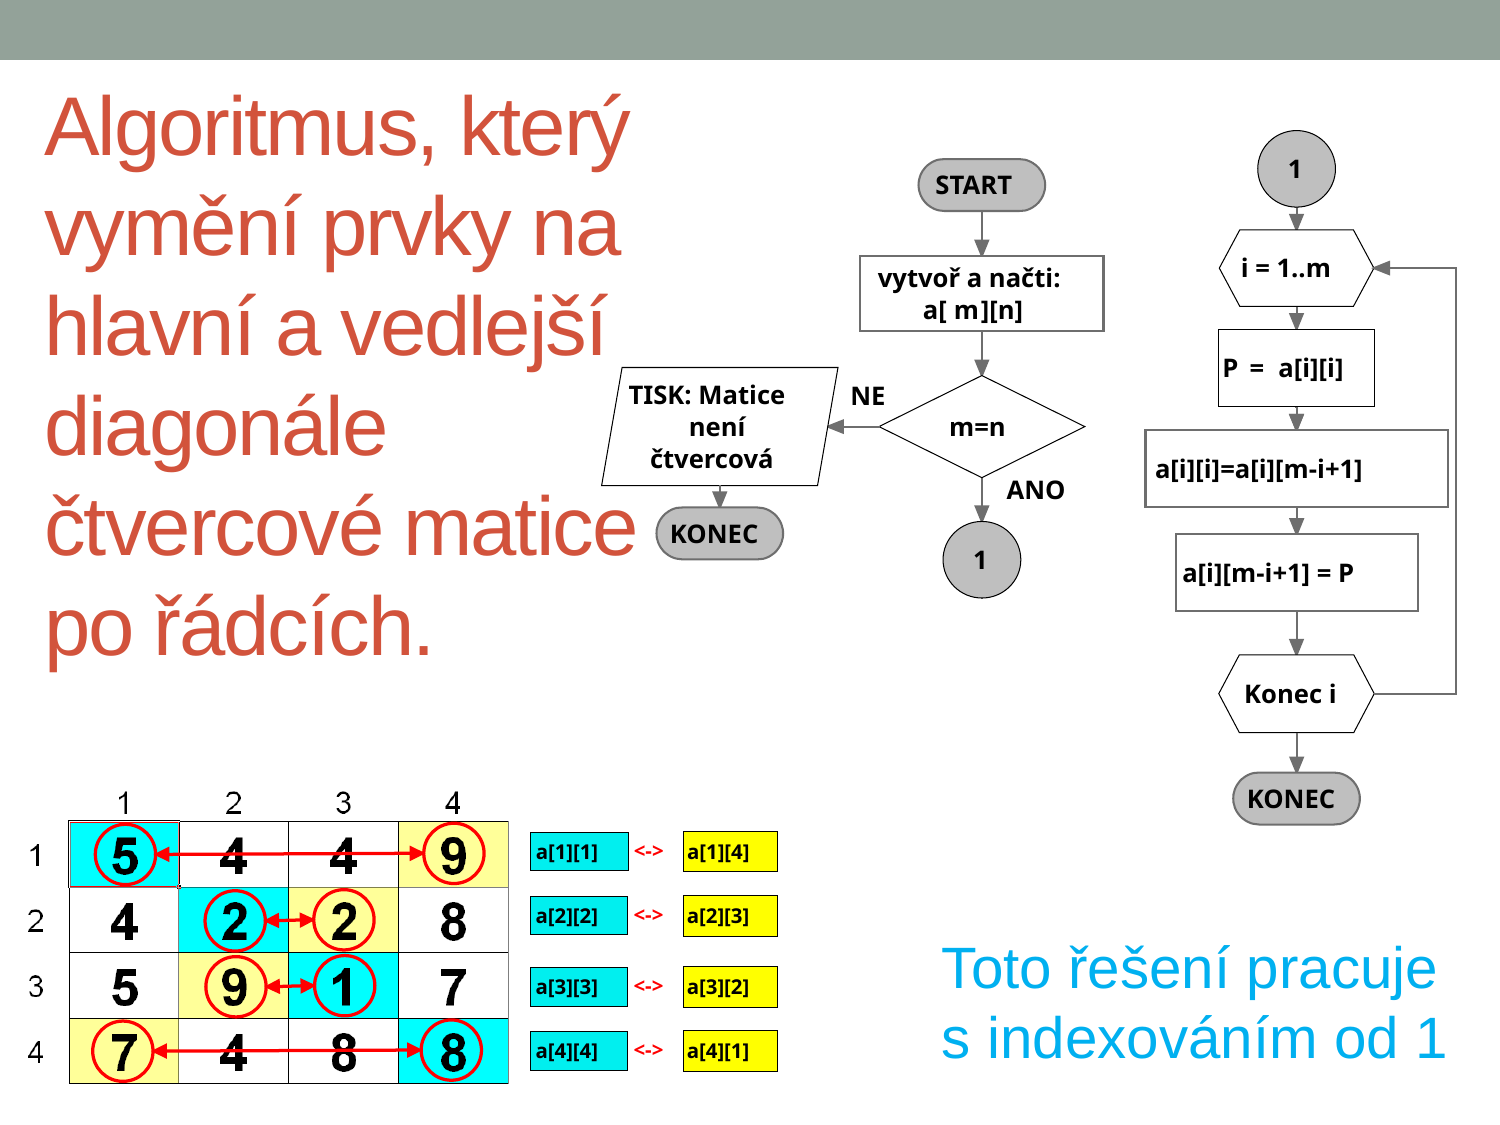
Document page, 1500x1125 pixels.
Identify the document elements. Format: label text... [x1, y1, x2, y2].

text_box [596, 125, 1464, 831]
title Algoritmus, který vymění prvky na hlavní a vedlejší diagonále čtvercové matice po řádcích. [29, 87, 703, 657]
picture [17, 774, 786, 1100]
text_box Toto řešení pracuje s indexováním od 1 [927, 923, 1471, 1078]
